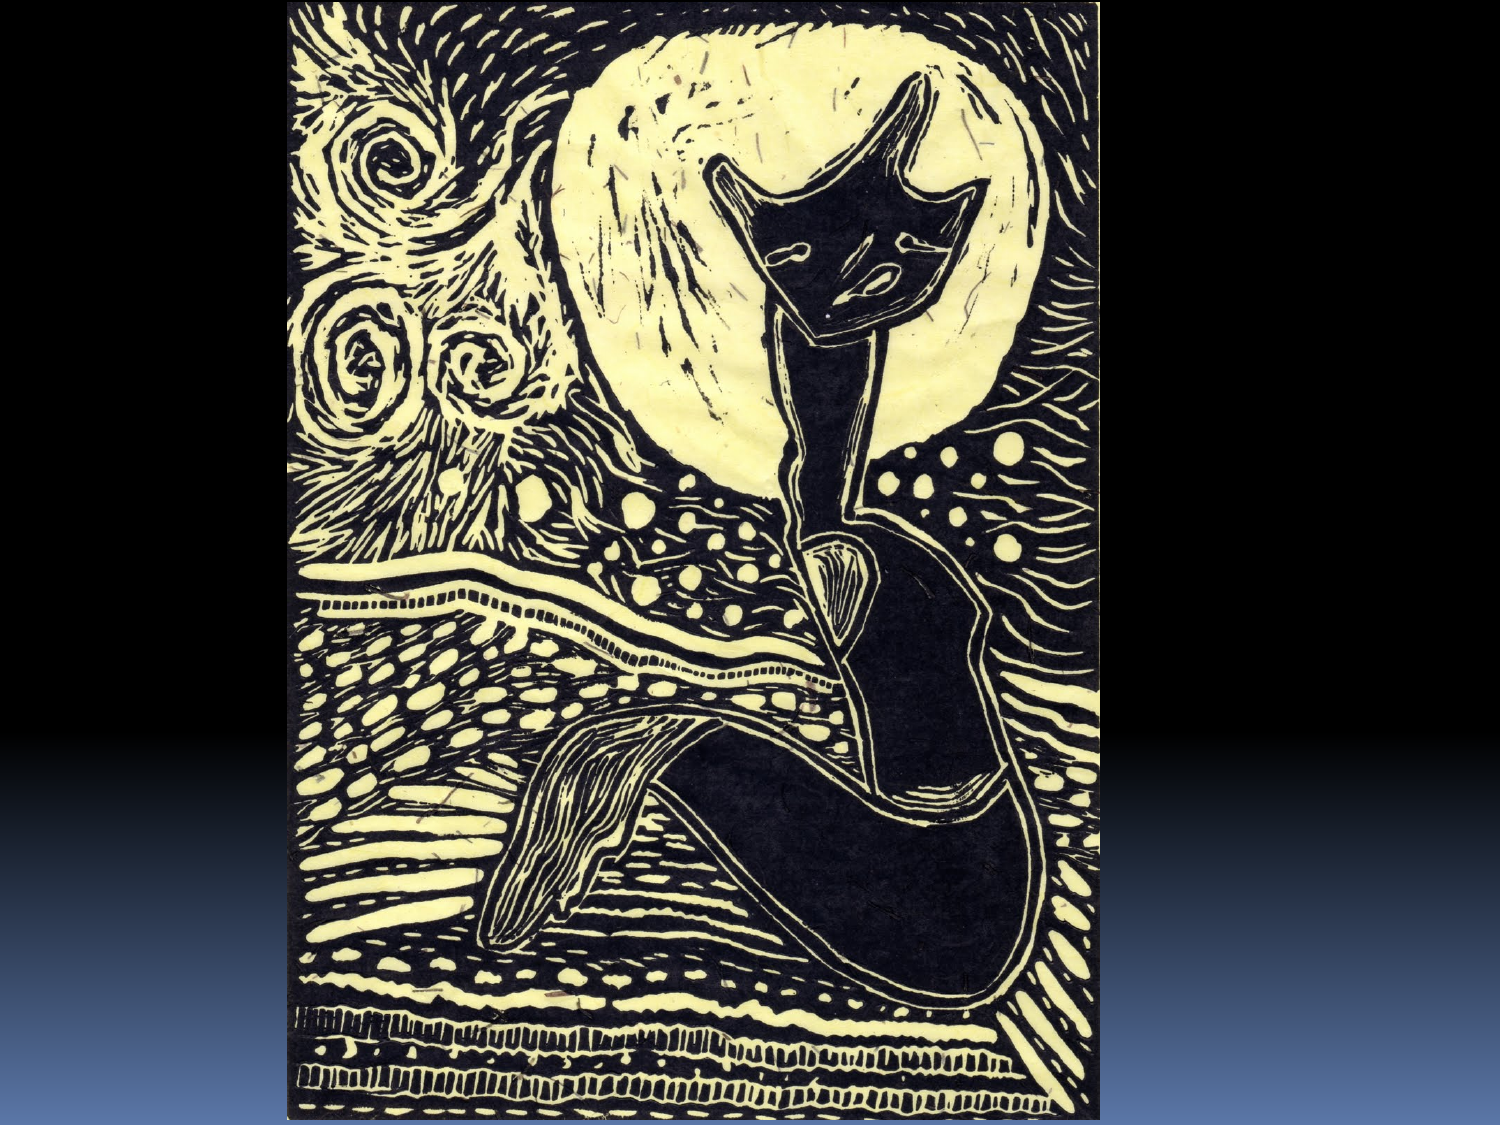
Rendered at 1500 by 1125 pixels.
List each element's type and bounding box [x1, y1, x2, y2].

picture [286, 2, 1101, 1120]
